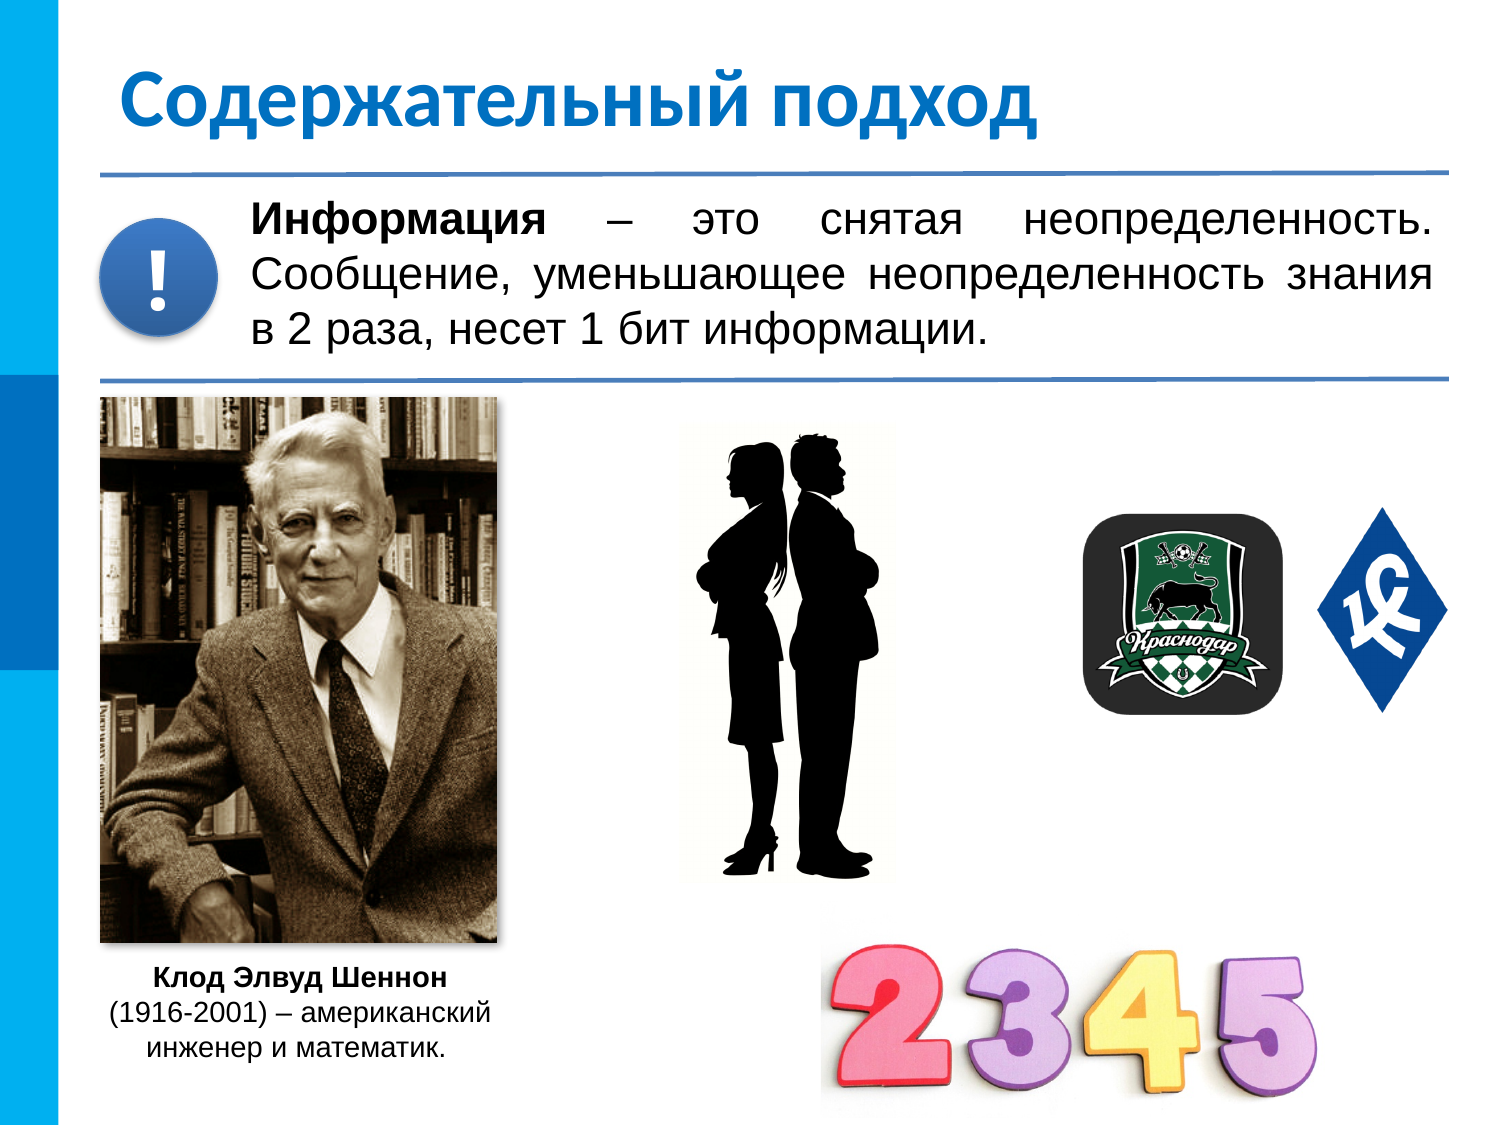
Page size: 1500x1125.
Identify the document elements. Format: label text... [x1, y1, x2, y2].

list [678, 420, 896, 883]
title Содержательный подход [105, 45, 1458, 141]
text_box Клод Элвуд Шеннон (1916-2001) – американский инженер и математик. [88, 950, 513, 1071]
picture [820, 901, 1329, 1118]
picture [100, 416, 497, 944]
picture [1068, 495, 1302, 729]
picture [1304, 500, 1458, 717]
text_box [99, 172, 1450, 416]
